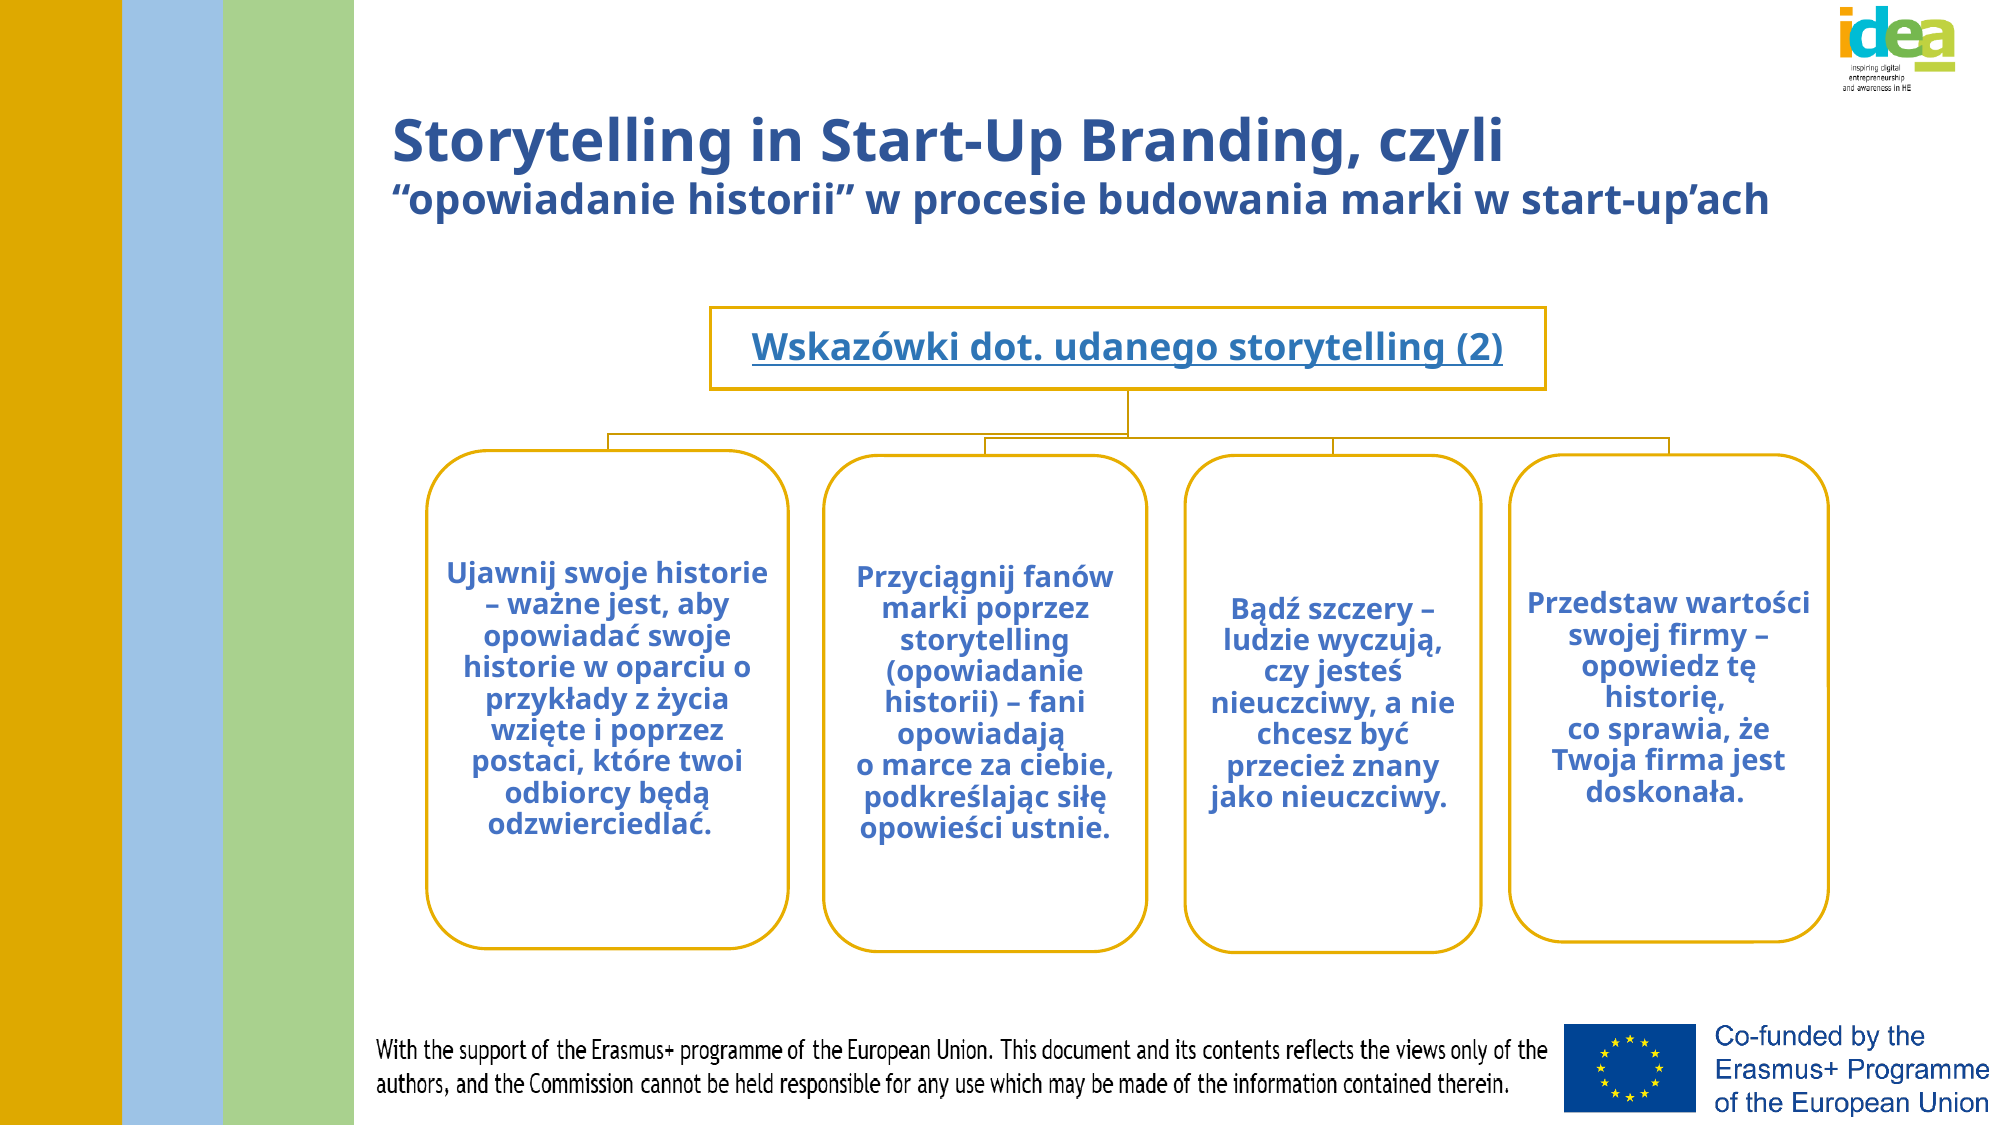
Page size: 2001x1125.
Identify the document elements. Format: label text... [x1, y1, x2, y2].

picture [1828, 0, 1964, 98]
text_box [0, 0, 123, 1125]
text_box Storytelling in Start-Up Branding, czyli “opowiadanie historii” w procesie budowania marki w start-up’ach [378, 95, 1989, 231]
text_box [123, 0, 222, 1125]
text_box [222, 0, 355, 1125]
picture [363, 1024, 1989, 1118]
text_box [426, 275, 1829, 954]
